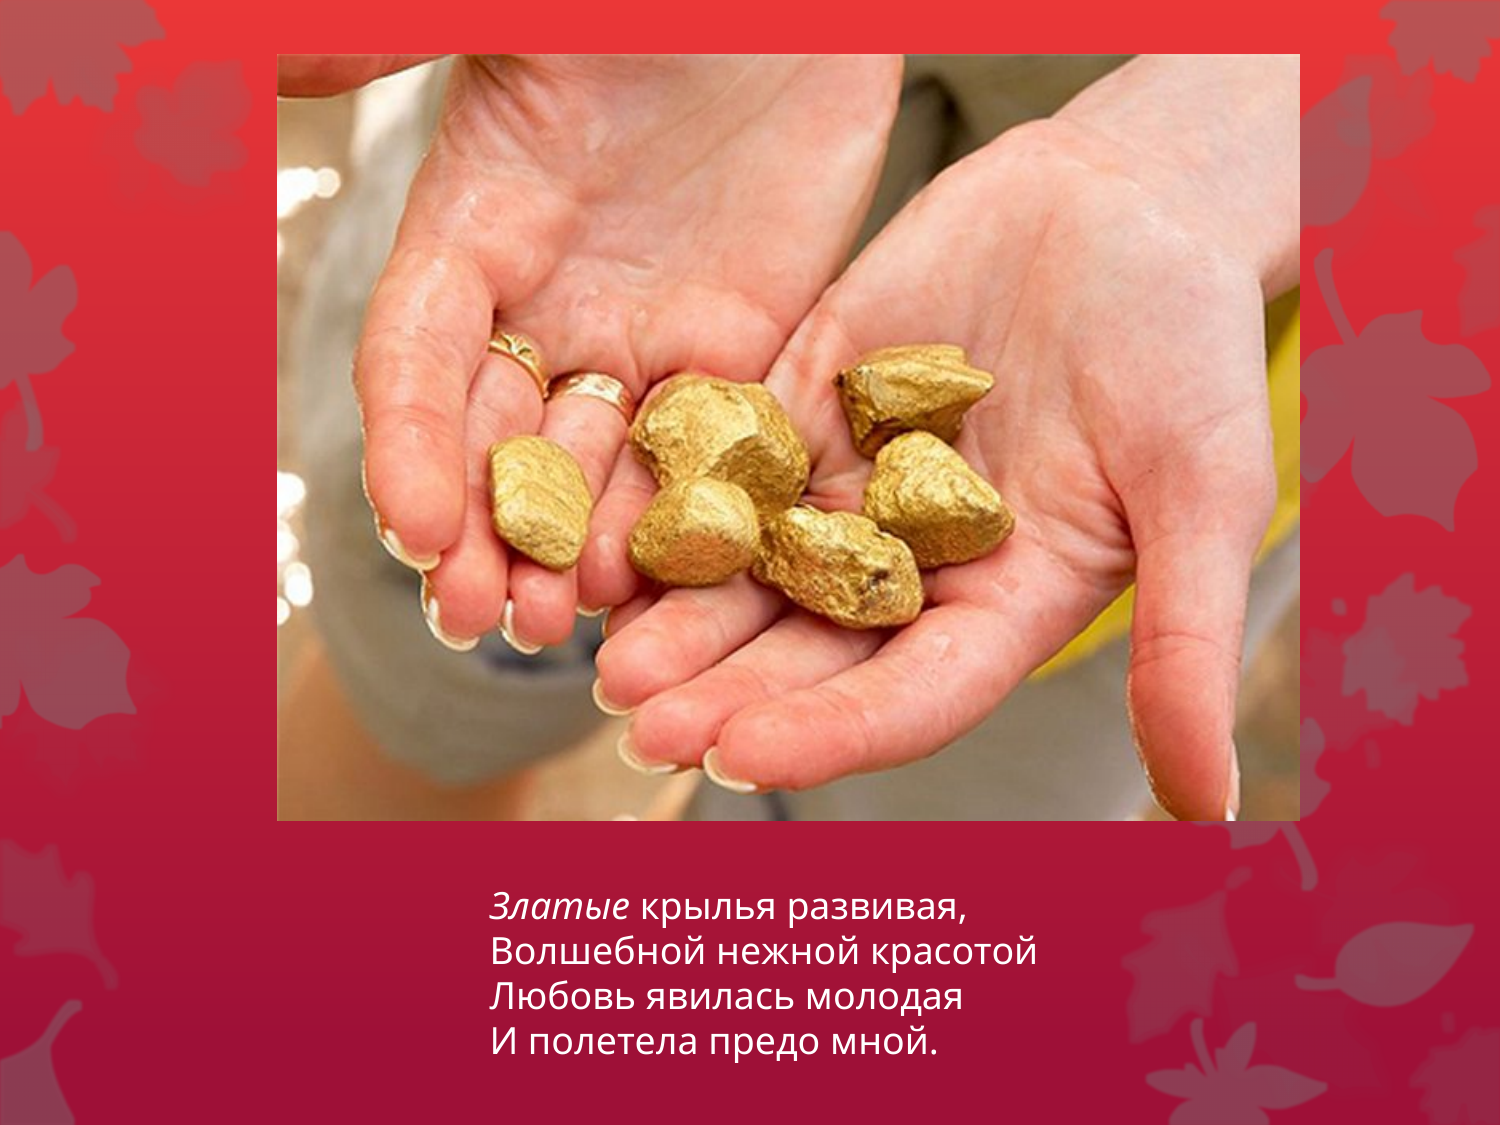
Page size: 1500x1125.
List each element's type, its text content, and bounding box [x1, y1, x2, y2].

text_box Златые крылья развивая, Волшебной нежной красотой Любовь явилась молодая И полетела предо мной. [474, 874, 1293, 1070]
picture [276, 54, 1300, 822]
